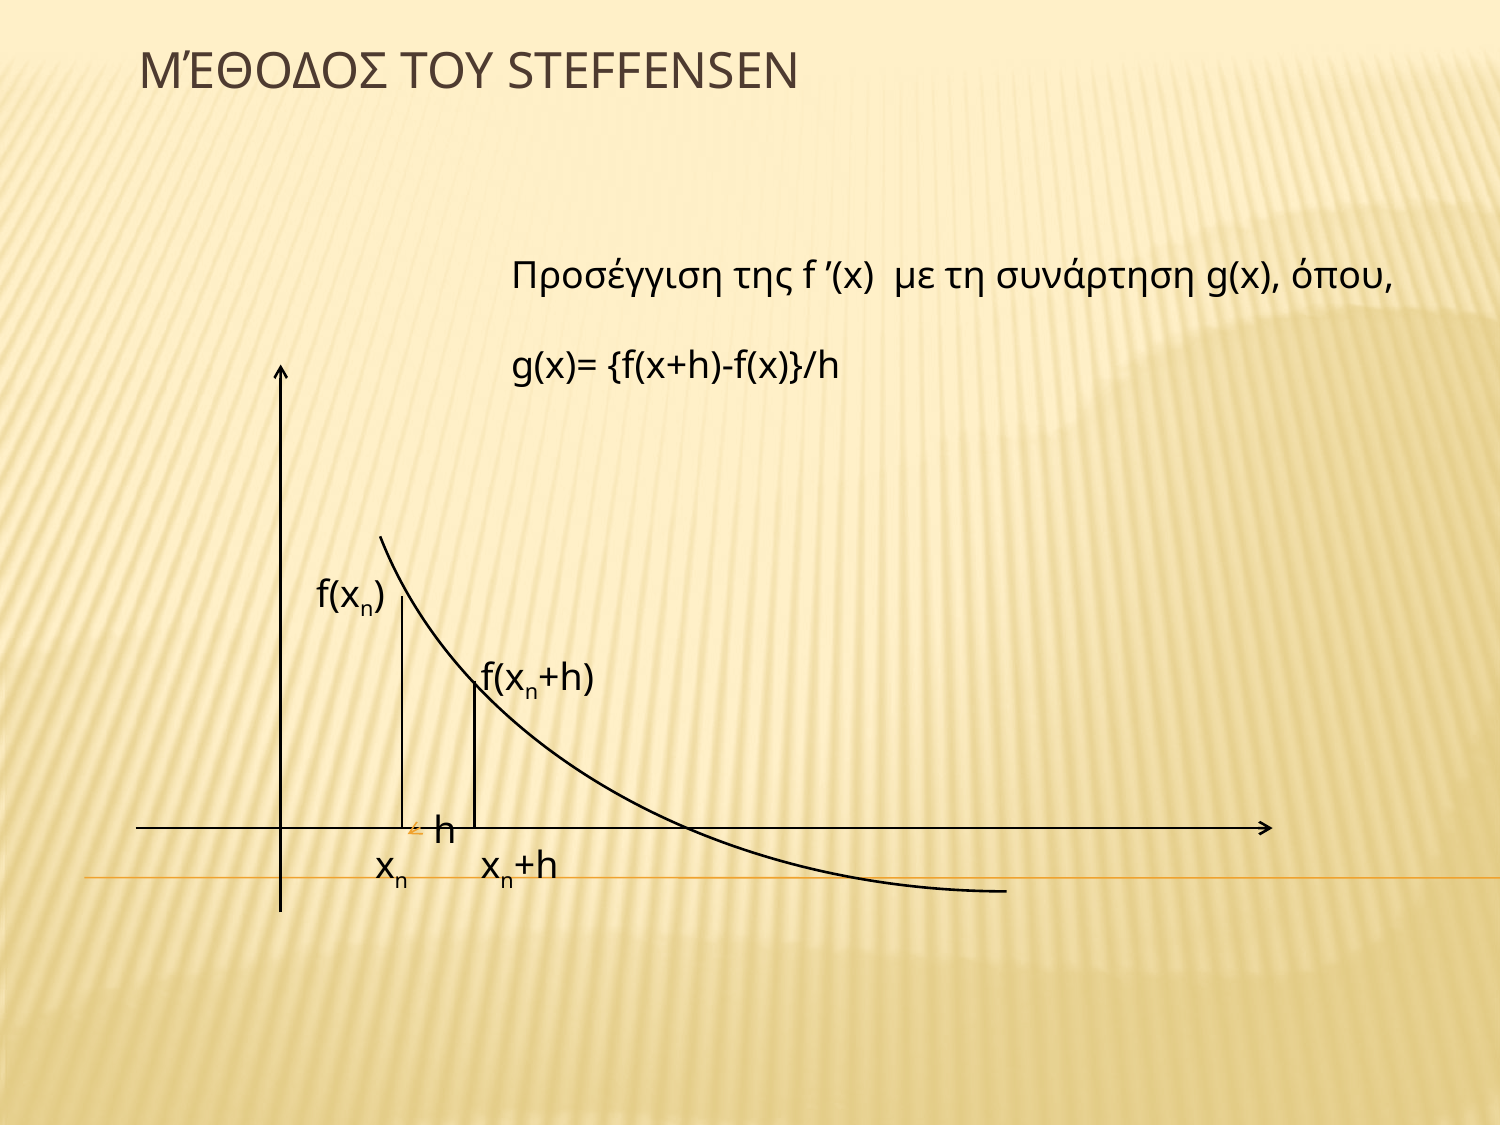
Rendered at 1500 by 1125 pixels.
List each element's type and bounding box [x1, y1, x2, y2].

text_box [135, 0, 1500, 913]
text_box [407, 828, 420, 835]
